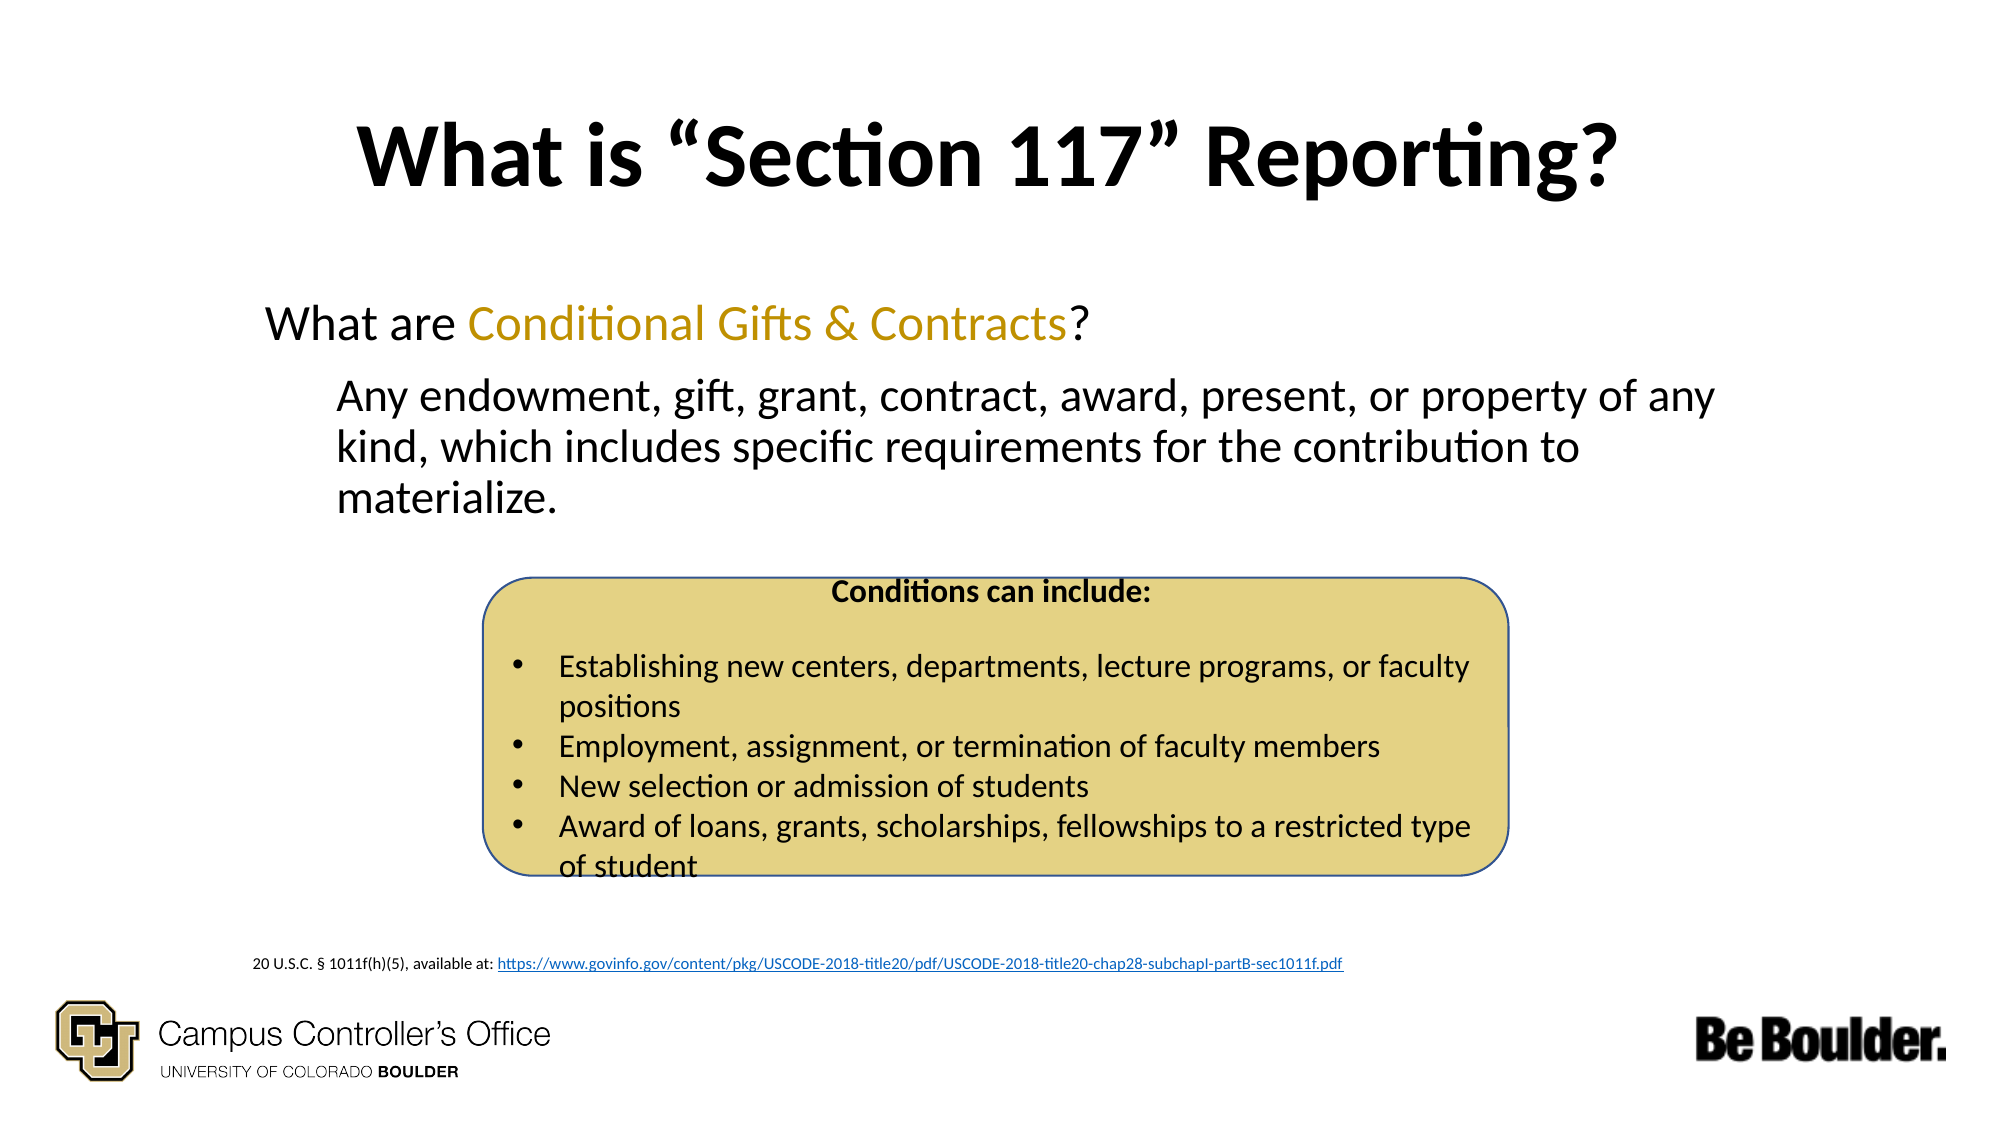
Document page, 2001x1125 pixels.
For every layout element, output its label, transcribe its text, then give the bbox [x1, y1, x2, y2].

text_box Conditions can include: Establishing new centers, departments, lecture programs, or faculty positions Employment, assignment, or termination of faculty members New selection or admission of students Award of loans, grants, scholarships, fellowships to a restricted type of student [481, 576, 1510, 877]
title What is “Section 117” Reporting? [249, 112, 1750, 213]
subtitle What are Conditional Gifts & Contracts? Any endowment, gift, grant, contract, award, present, or property of any kind, which includes specific requirements for the contribution to materialize. [249, 213, 1750, 532]
picture [55, 1000, 550, 1082]
text_box 20 U.S.C. § 1011f(h)(5), available at: https://www.govinfo.gov/content/pkg/USCODE-2018-title20/pdf/USCODE-2018-title20-chap28-subchapI-partB-sec1011f.pdf [237, 945, 1763, 980]
